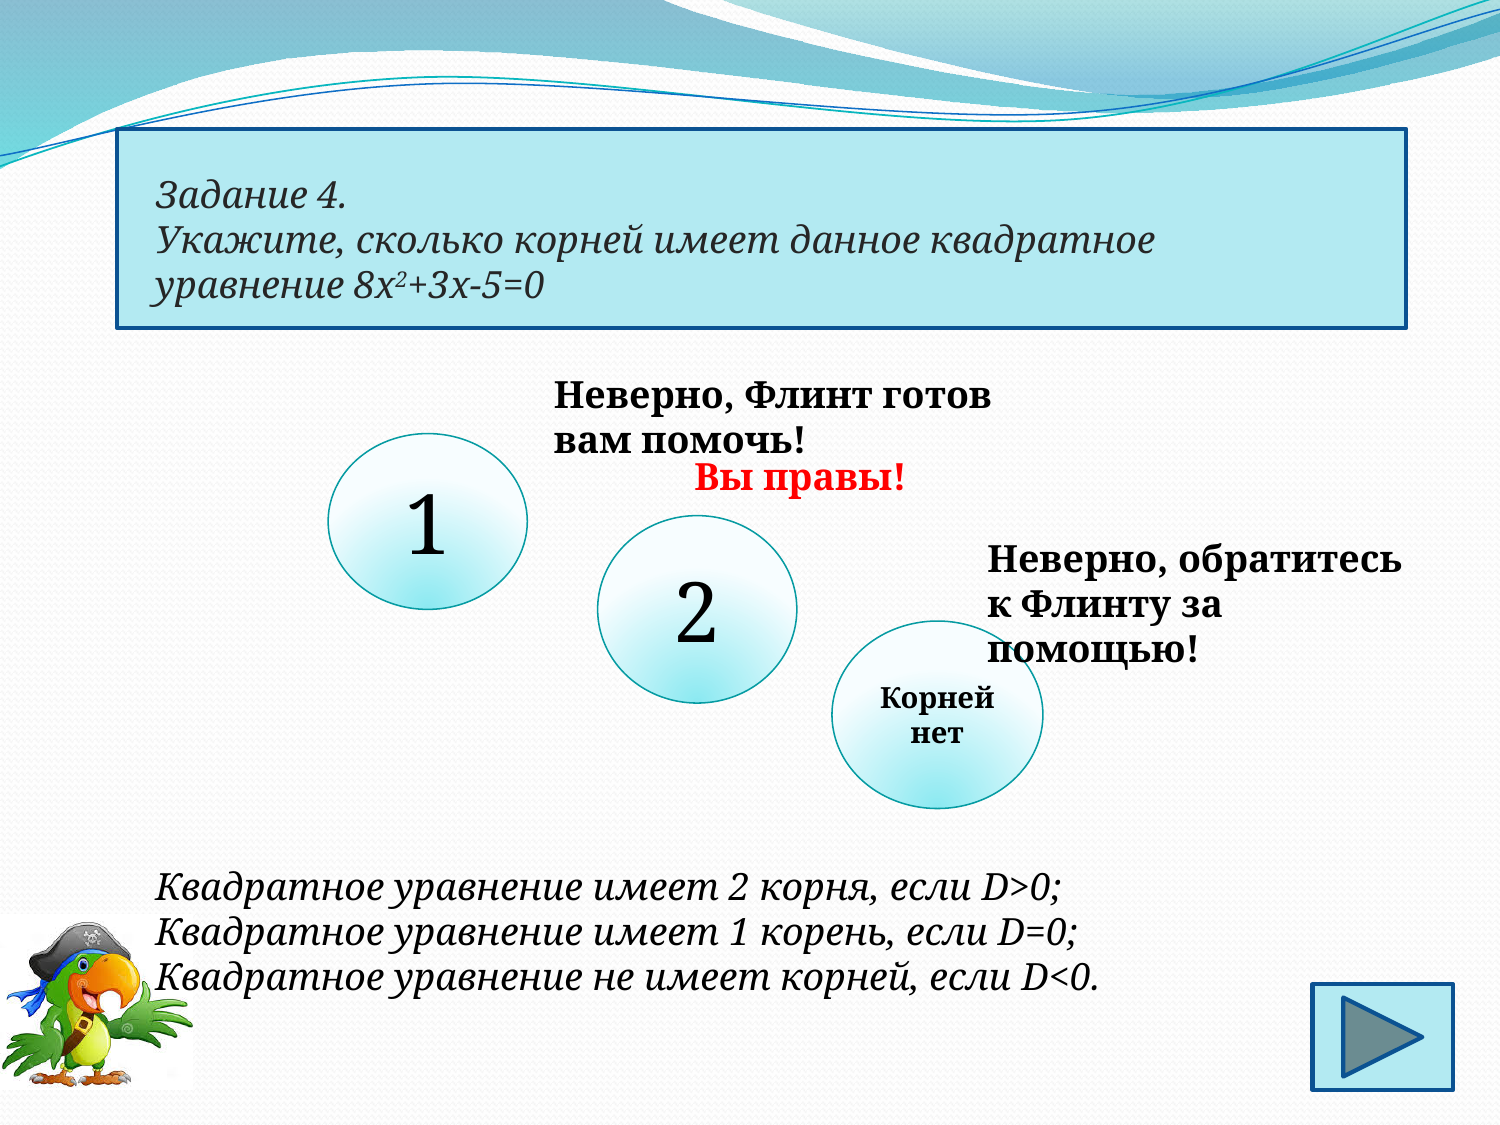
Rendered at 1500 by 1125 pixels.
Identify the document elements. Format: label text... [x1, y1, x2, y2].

text_box Корней нет [831, 620, 1044, 810]
text_box Неверно, Флинт готов вам помочь! [538, 363, 1067, 468]
text_box 2 [596, 514, 798, 704]
text_box Квадратное уравнение имеет 2 корня, если D>0; Квадратное уравнение имеет 1 корень, если D=0; Квадратное уравнение не имеет корней, если D<0. [140, 855, 1196, 1051]
text_box Задание 4. Укажите, сколько корней имеет данное квадратное уравнение 8х2+3х-5=0 [140, 163, 1360, 314]
text_box Вы правы! [679, 445, 1079, 505]
text_box Неверно, обратитесь к Флинту за помощью! [972, 527, 1442, 678]
text_box [115, 127, 1408, 330]
text_box 1 [327, 432, 529, 611]
text_box [1310, 982, 1455, 1092]
picture [0, 913, 194, 1090]
